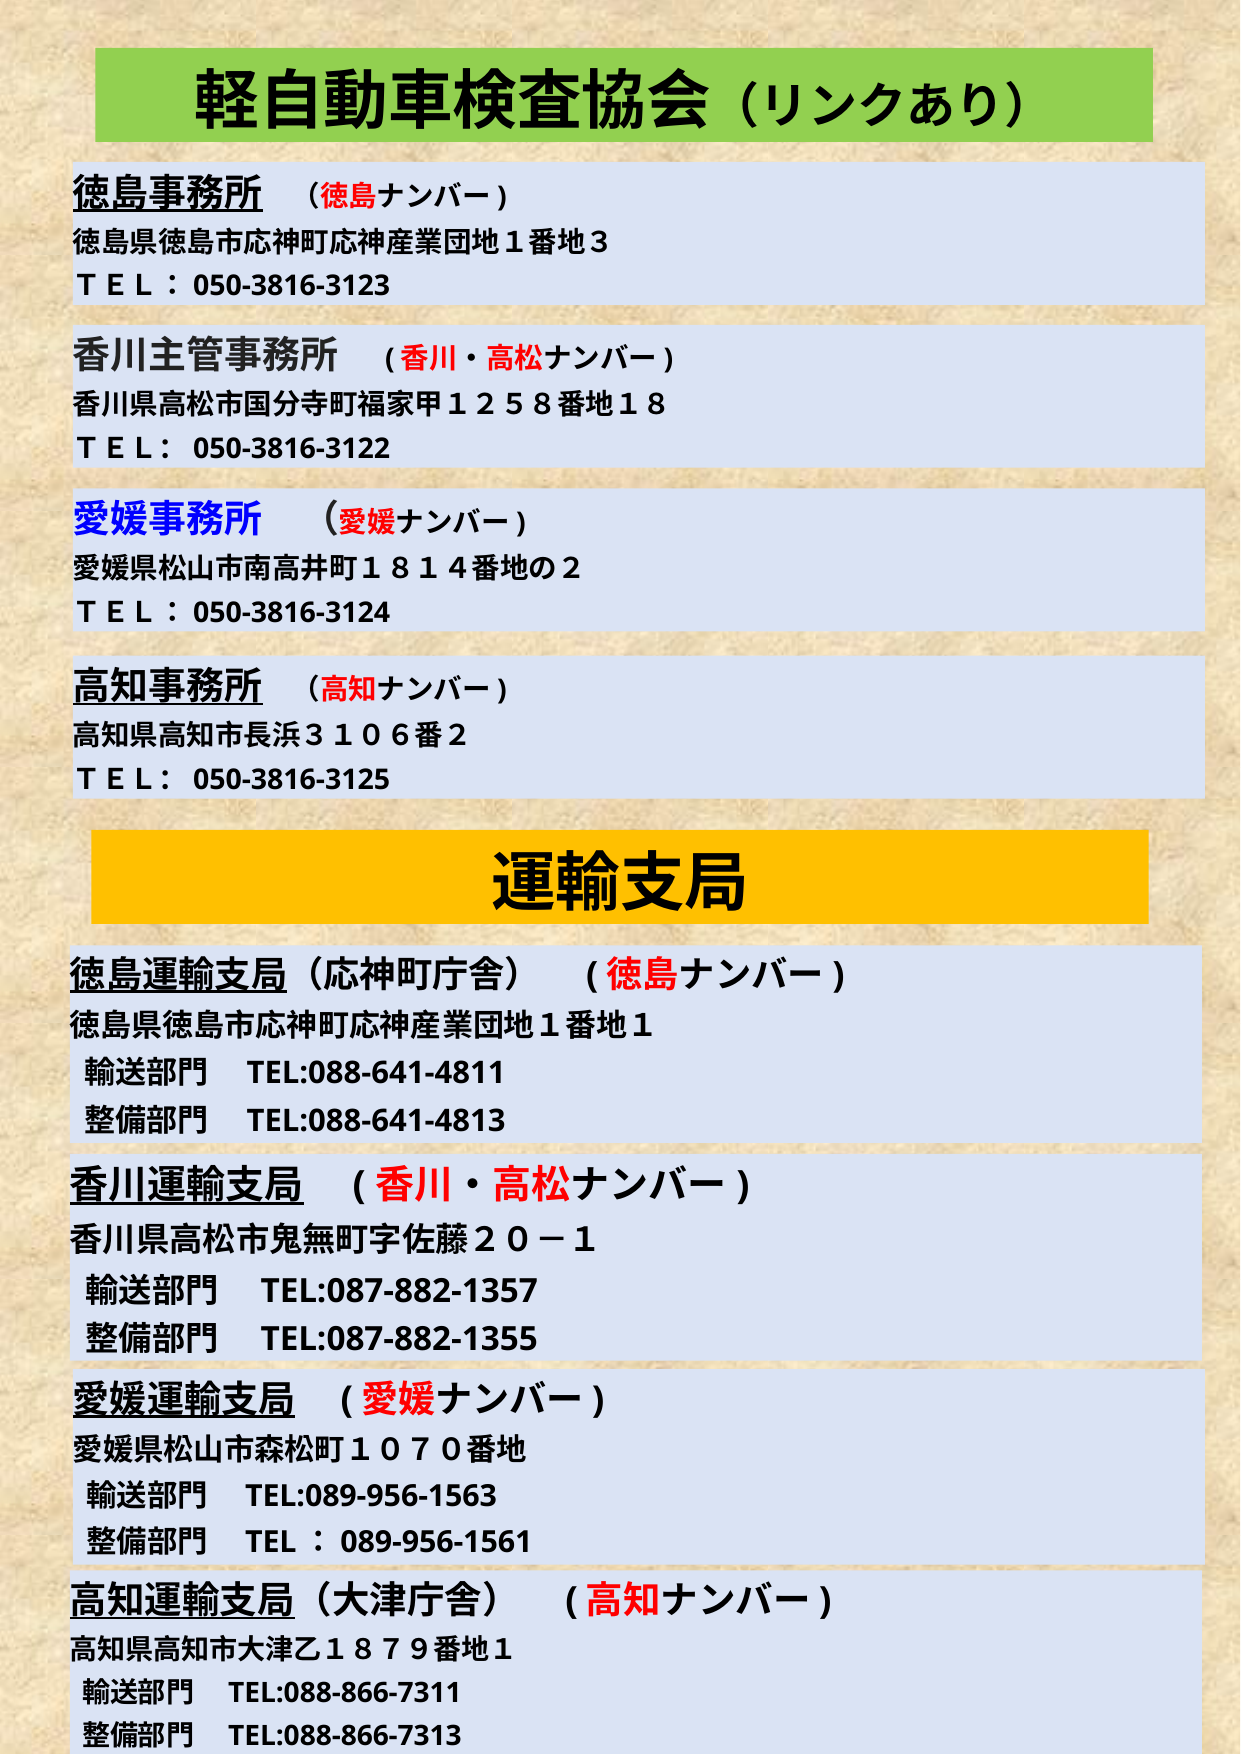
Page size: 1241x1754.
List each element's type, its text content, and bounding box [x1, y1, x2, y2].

text_box 高知事務所 （高知ナンバー) 高知県高知市長浜３１０６番２ ＴＥＬ：050-3816-3125 [72, 655, 1205, 799]
text_box 高知運輸支局（大津庁舎） (高知ナンバー) 高知県高知市大津乙１８７９番地１ 輸送部門 TEL:088-866-7311 整備部門 TEL:088-866-7313 [69, 1570, 1202, 1754]
text_box 愛媛事務所 （愛媛ナンバー) 愛媛県松山市南高井町１８１４番地の２ ＴＥＬ：050-3816-3124 [72, 488, 1205, 632]
picture [0, 0, 1241, 1754]
text_box 徳島運輸支局（応神町庁舎） (徳島ナンバー) 徳島県徳島市応神町応神産業団地１番地１ 輸送部門 TEL:088-641-4811 整備部門 TEL:088-641-4813 [69, 945, 1202, 1143]
text_box 香川主管事務所 (香川・高松ナンバー) 香川県高松市国分寺町福家甲１２５８番地１８ ＴＥＬ：050-3816-3122 [72, 324, 1205, 468]
text_box 愛媛運輸支局 (愛媛ナンバー) 愛媛県松山市森松町１０７０番地 輸送部門 TEL:089-956-1563 整備部門 TEL：089-956-1561 [72, 1369, 1205, 1565]
text_box 香川運輸支局 (香川・高松ナンバー) 香川県高松市鬼無町字佐藤２０－１ 輸送部門 TEL:087-882-1357 整備部門 TEL:087-882-1355 [69, 1153, 1202, 1361]
text_box 運輸支局 [91, 829, 1149, 924]
text_box 軽自動車検査協会（リンクあり） [95, 47, 1153, 142]
text_box 徳島事務所 （徳島ナンバー) 徳島県徳島市応神町応神産業団地１番地３ ＴＥＬ：050-3816-3123 [72, 161, 1205, 305]
